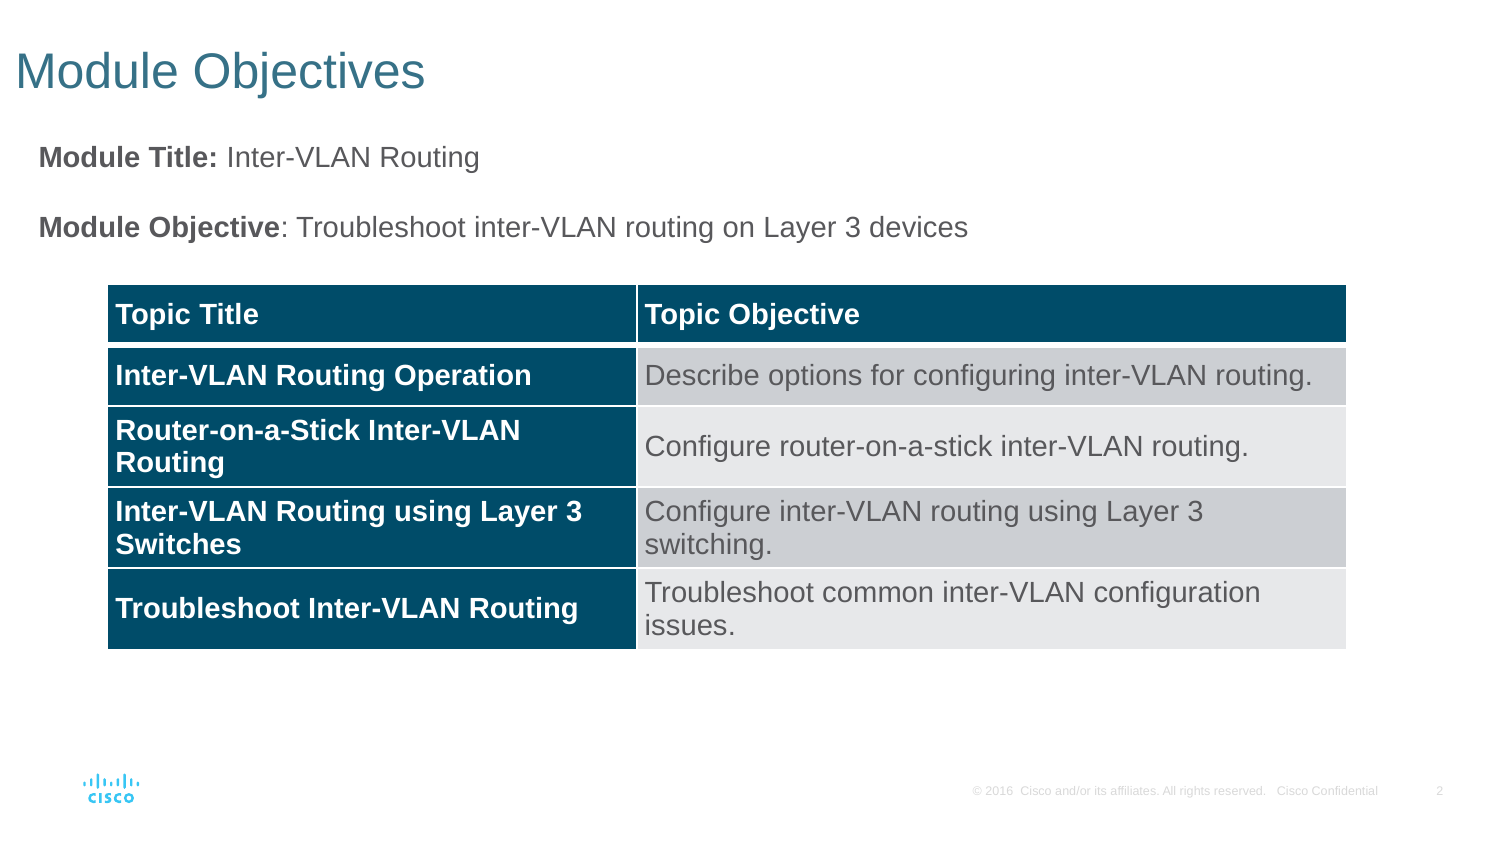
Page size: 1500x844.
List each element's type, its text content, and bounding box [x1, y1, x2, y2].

title Module Objectives [0, 6, 1500, 131]
table_cell Configure router-on-a-stick inter-VLAN routing. [638, 407, 1346, 486]
table_header Topic Title [108, 285, 636, 342]
table_header Topic Objective [638, 285, 1346, 342]
table_cell Configure inter-VLAN routing using Layer 3 switching. [638, 488, 1346, 567]
table_cell Inter-VLAN Routing using Layer 3 Switches [108, 488, 636, 567]
table_cell Router-on-a-Stick Inter-VLAN Routing [108, 407, 636, 486]
table_cell Describe options for configuring inter-VLAN routing. [638, 348, 1346, 405]
table_cell Troubleshoot Inter-VLAN Routing [108, 569, 636, 649]
table_cell Inter-VLAN Routing Operation [108, 348, 636, 405]
list Module Title: Inter-VLAN Routing Module Objective: Troubleshoot inter-VLAN routing on Layer 3 devices [23, 131, 1476, 256]
table_cell Troubleshoot common inter-VLAN configuration issues. [638, 569, 1346, 649]
